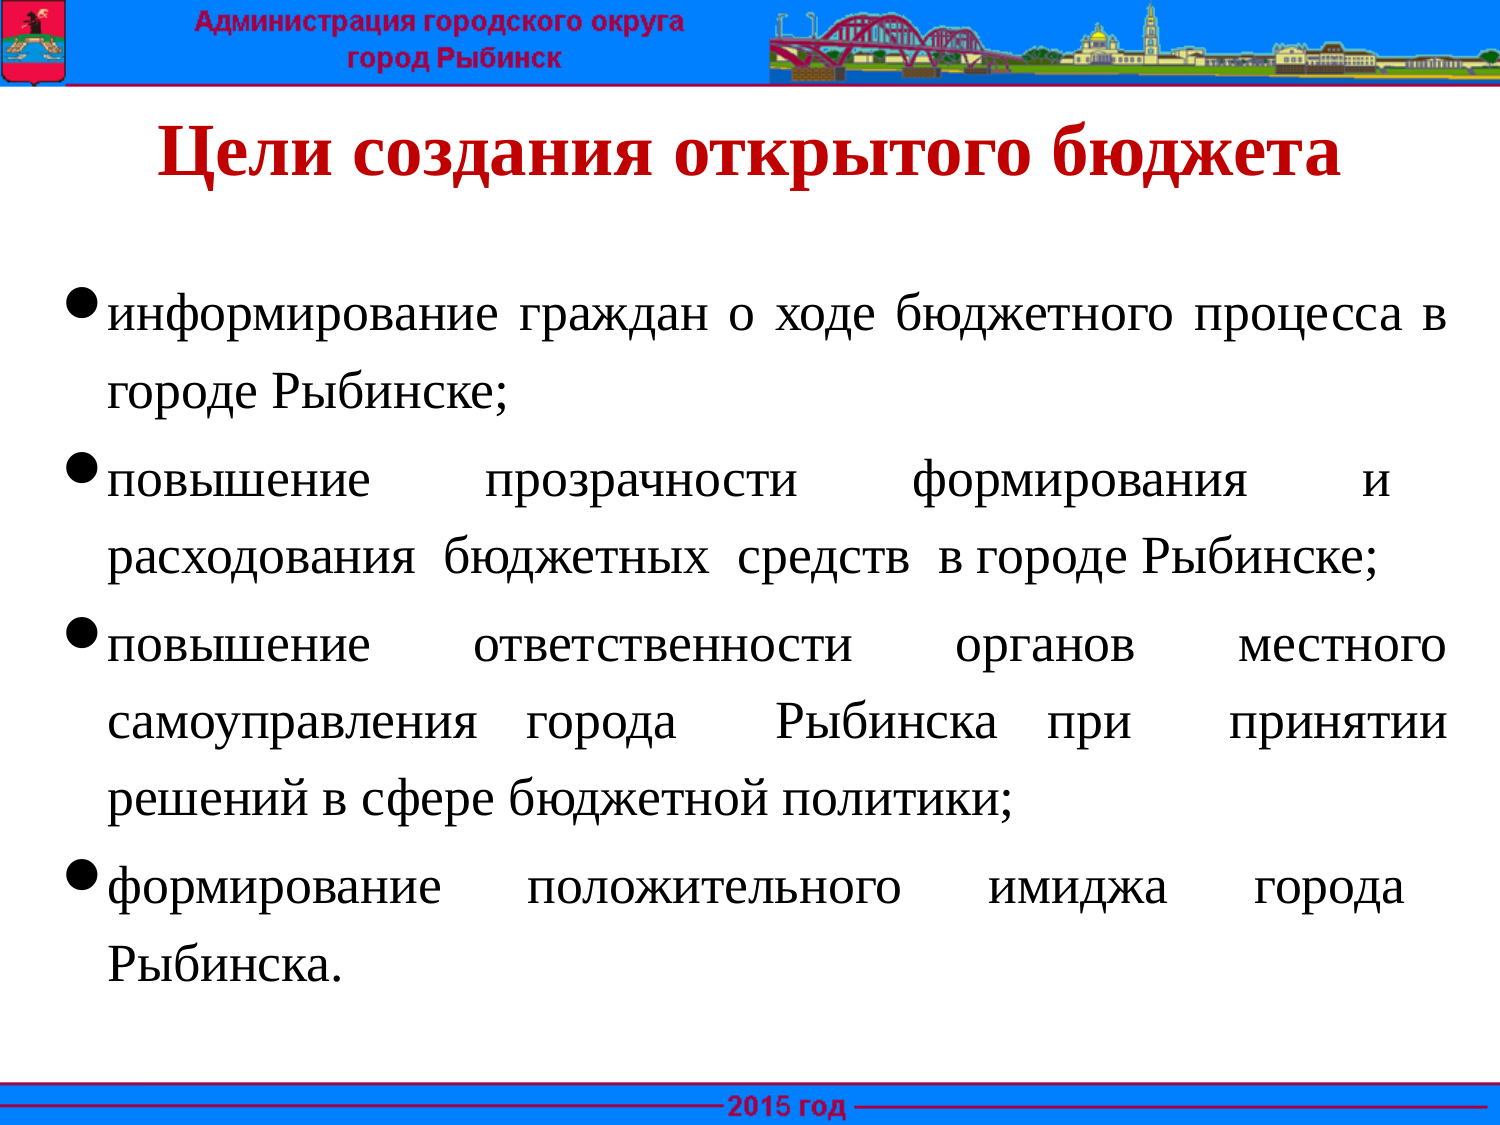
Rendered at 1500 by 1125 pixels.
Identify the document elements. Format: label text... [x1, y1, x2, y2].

title Цели создания открытого бюджета [0, 66, 1500, 225]
picture [0, 0, 1500, 66]
picture [0, 225, 1500, 1125]
list информирование граждан о ходе бюджетного процесса в городе Рыбинске; повышение прозрачности формирования и расходования бюджетных средств в городе Рыбинске; повышение ответственности органов местного самоуправления города Рыбинска при принятии решений в сфере бюджетной политики; формирование положительного имиджа города Рыбинска. [46, 256, 1465, 1001]
